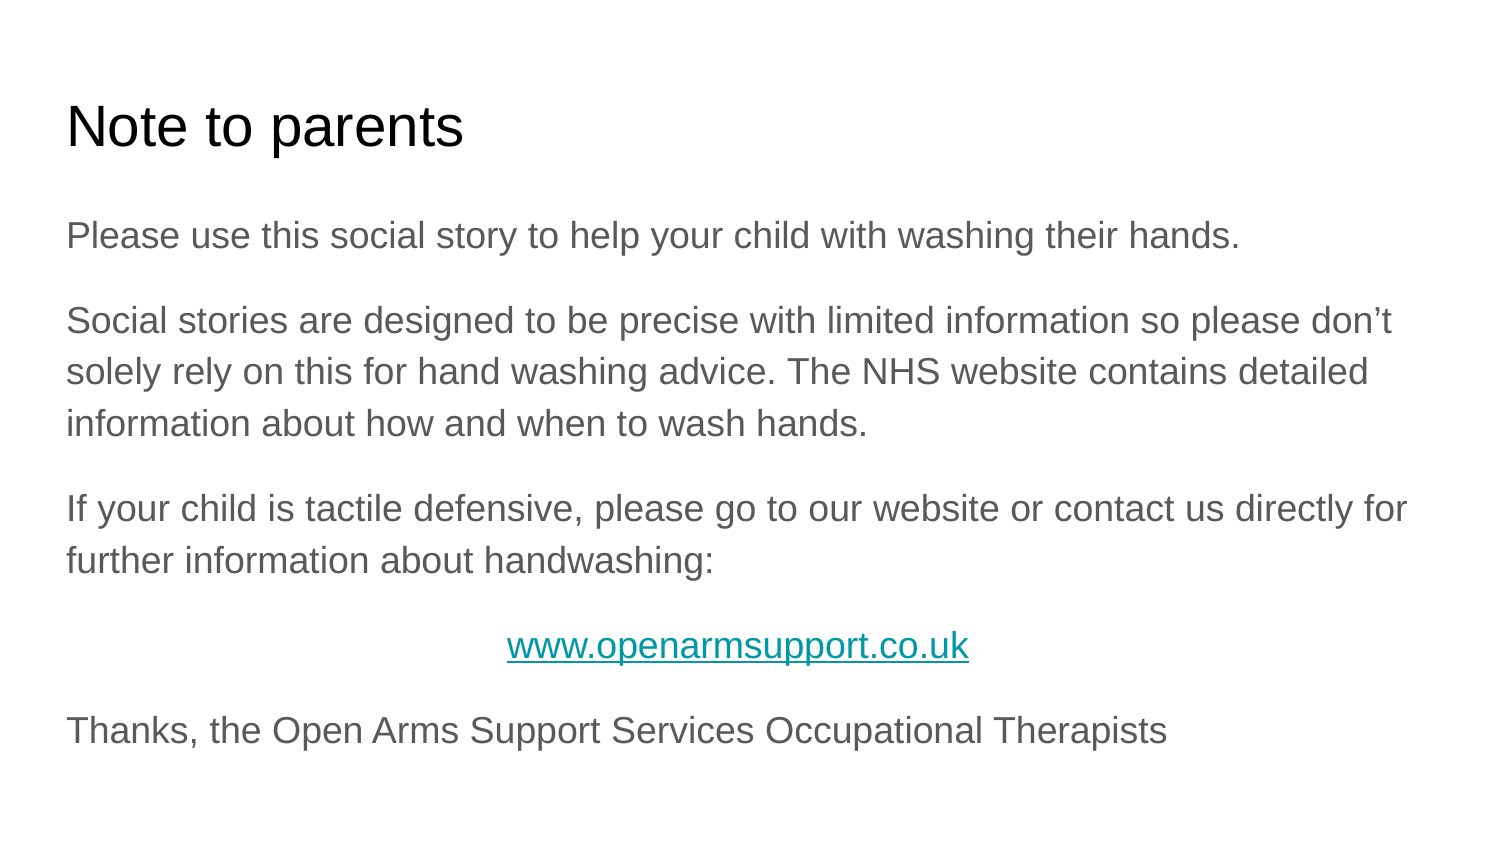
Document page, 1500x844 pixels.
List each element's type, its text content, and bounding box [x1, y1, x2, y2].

title Note to parents [51, 72, 1449, 167]
list Please use this social story to help your child with washing their hands. Social stories are designed to be precise with limited information so please don’t solely rely on this for hand washing advice. The NHS website contains detailed information about how and when to wash hands. If your child is tactile defensive, please go to our website or contact us directly for further information about handwashing: www.openarmsupport.co.uk Thanks, the Open Arms Support Services Occupational Therapists [51, 189, 1449, 750]
